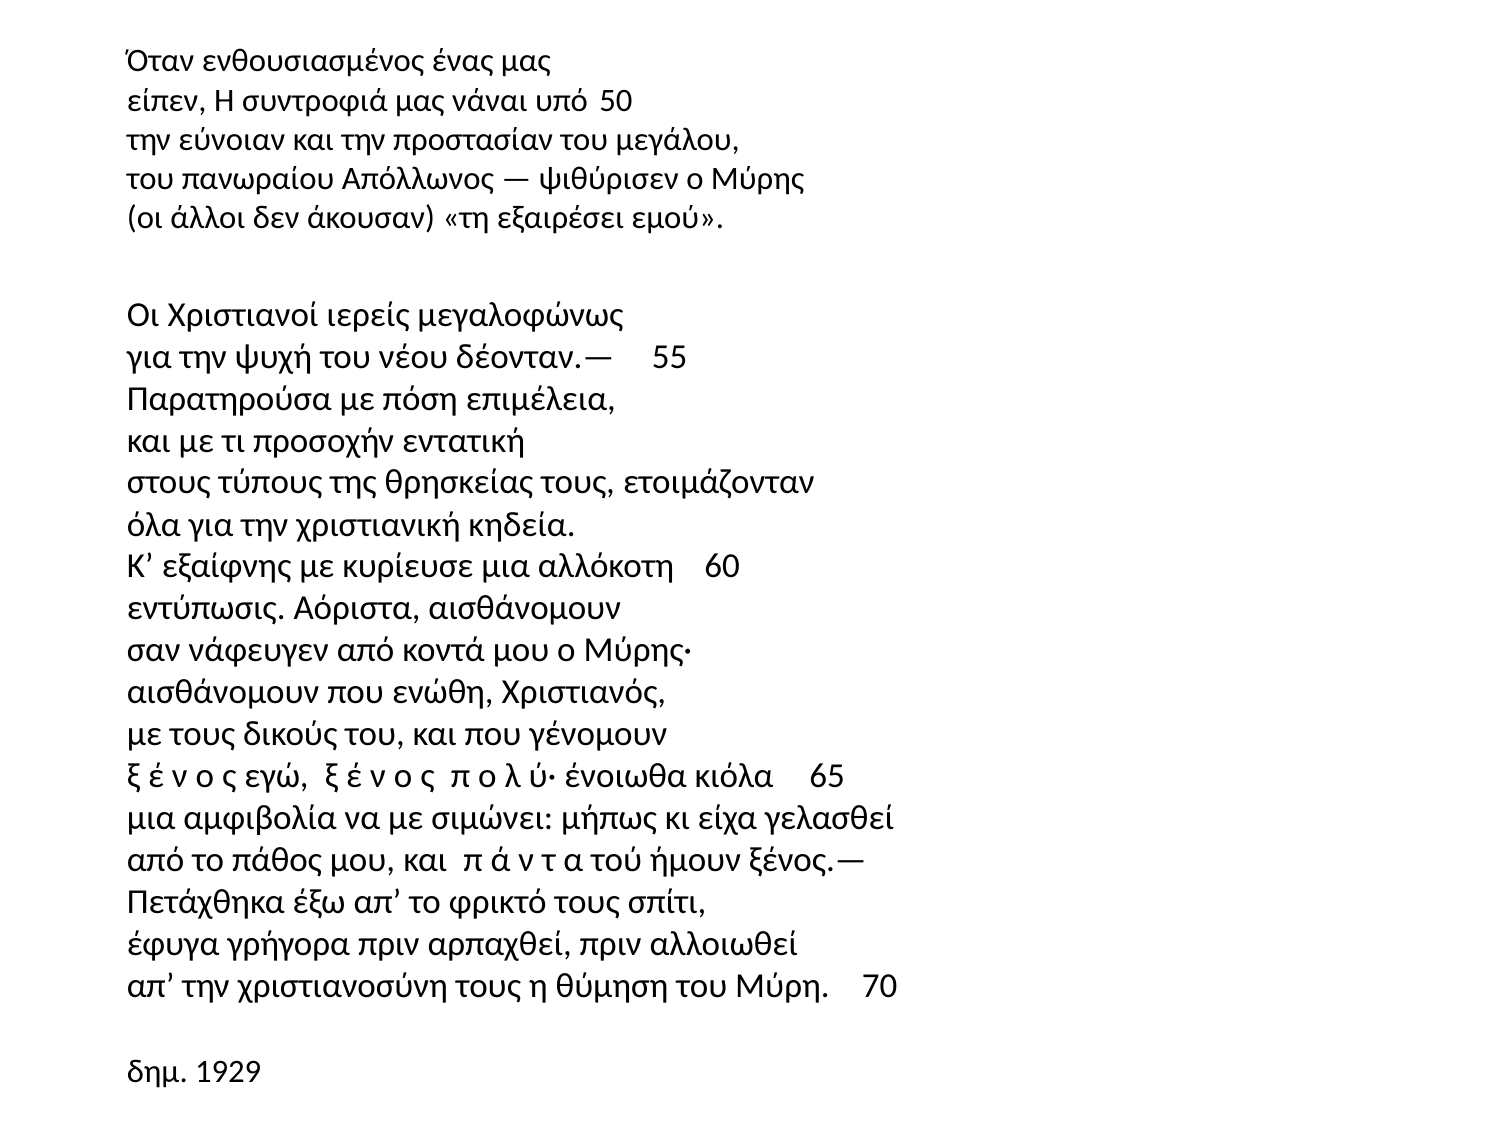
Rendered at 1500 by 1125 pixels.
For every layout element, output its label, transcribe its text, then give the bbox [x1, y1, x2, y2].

list Όταν ενθουσιασμένος ένας μας είπεν, Η συντροφιά μας νάναι υπό 50 την εύνοιαν και την προστασίαν του μεγάλου, του πανωραίου Aπόλλωνος — ψιθύρισεν ο Μύρης (οι άλλοι δεν άκουσαν) «τη εξαιρέσει εμού». Οι Χριστιανοί ιερείς μεγαλοφώνως για την ψυχή του νέου δέονταν.— 55 Παρατηρούσα με πόση επιμέλεια, και με τι προσοχήν εντατική στους τύπους της θρησκείας τους, ετοιμάζονταν όλα για την χριστιανική κηδεία. Κ’ εξαίφνης με κυρίευσε μια αλλόκοτη 60 εντύπωσις. Aόριστα, αισθάνομουν σαν νάφευγεν από κοντά μου ο Μύρης· αισθάνομουν που ενώθη, Χριστιανός, με τους δικούς του, και που γένομουν ξ έ ν ο ς εγώ, ξ έ ν ο ς π ο λ ύ· ένοιωθα κιόλα 65 μια αμφιβολία να με σιμώνει: μήπως κι είχα γελασθεί από το πάθος μου, και π ά ν τ α τού ήμουν ξένος.— Πετάχθηκα έξω απ’ το φρικτό τους σπίτι, έφυγα γρήγορα πριν αρπαχθεί, πριν αλλοιωθεί απ’ την χριστιανοσύνη τους η θύμηση του Μύρη. 70 δημ. 1929 [62, 31, 1383, 1108]
